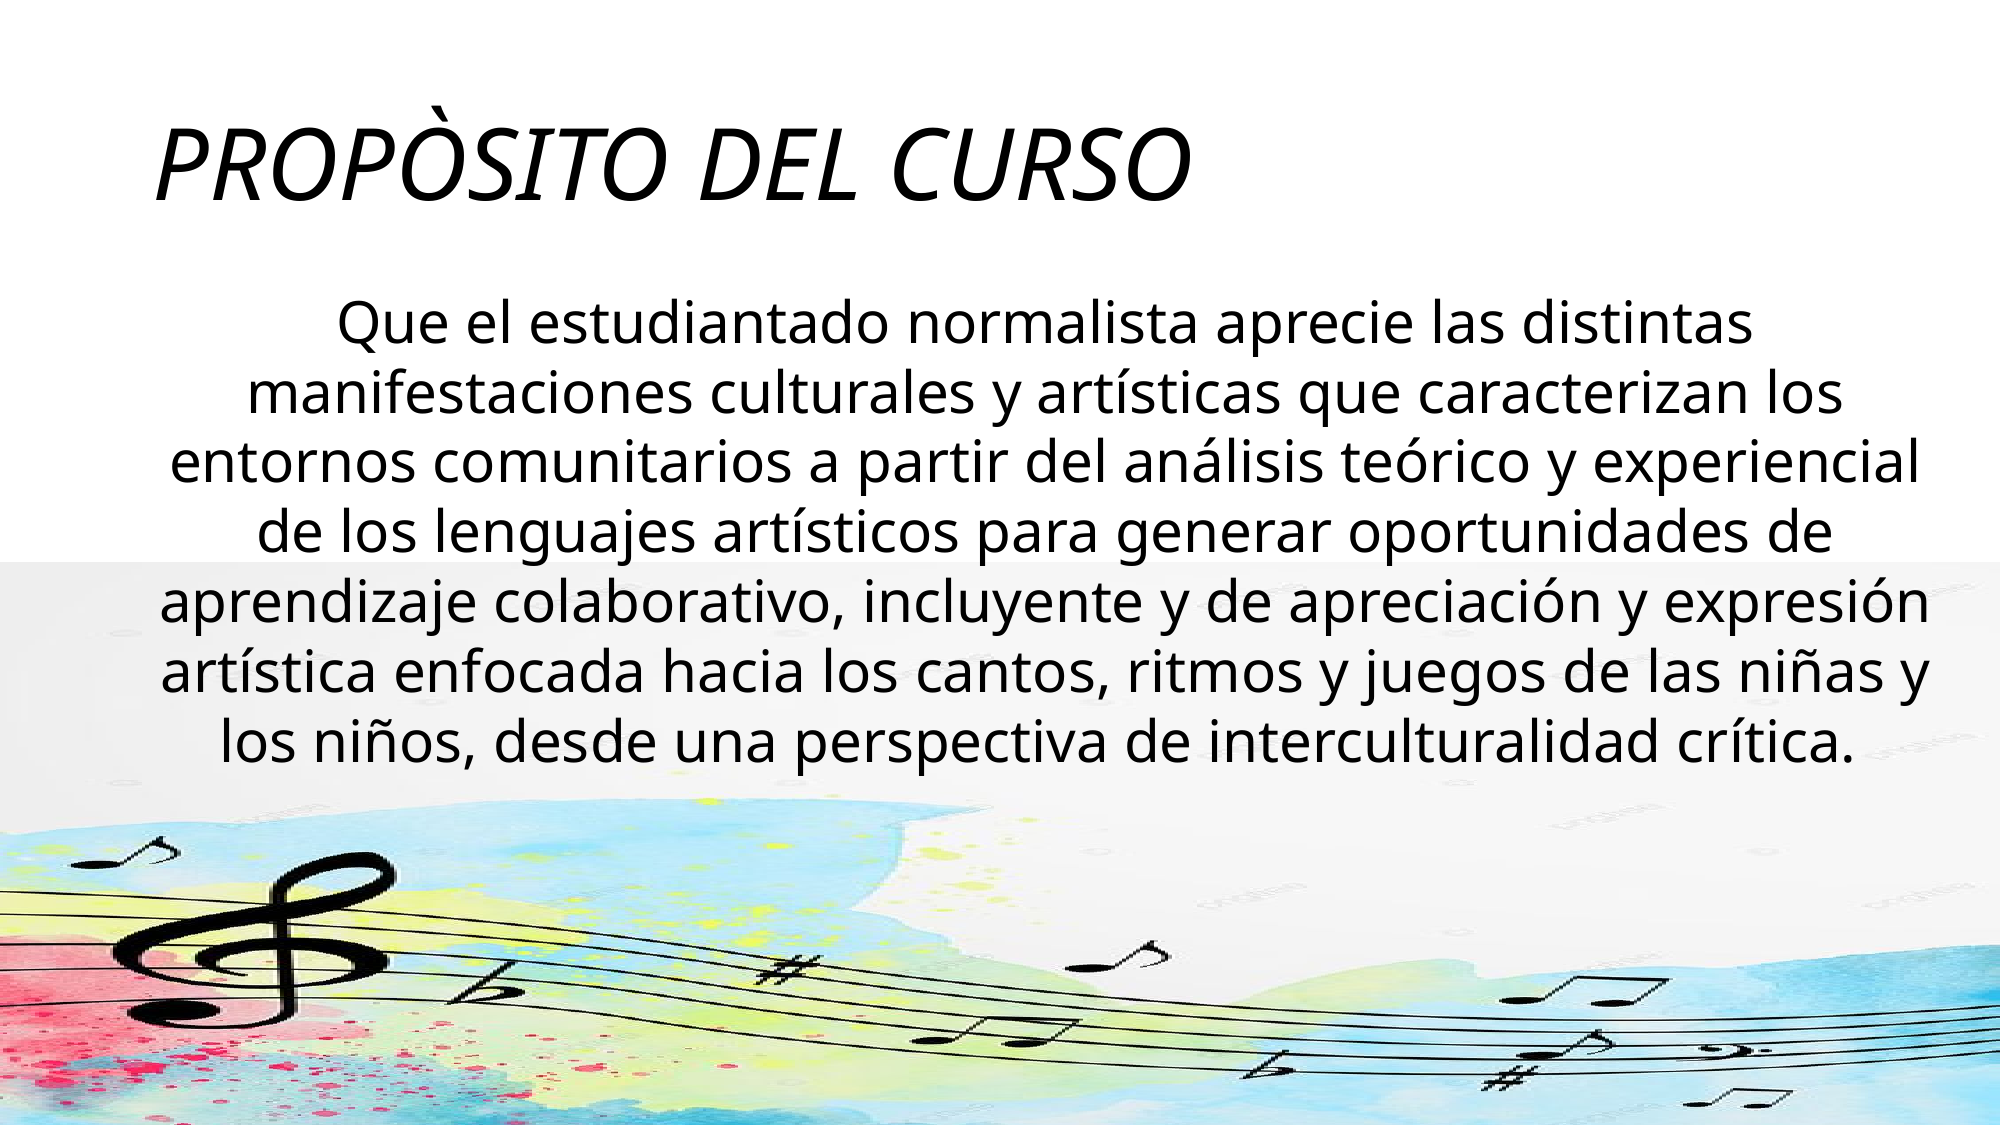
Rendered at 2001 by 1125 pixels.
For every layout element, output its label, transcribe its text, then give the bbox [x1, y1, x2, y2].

picture [0, 562, 2000, 1125]
text_box Que el estudiantado normalista aprecie las distintas manifestaciones culturales y artísticas que caracterizan los entornos comunitarios a partir del análisis teórico y experiencial de los lenguajes artísticos para generar oportunidades de aprendizaje colaborativo, incluyente y de apreciación y expresión artística enfocada hacia los cantos, ritmos y juegos de las niñas y los niños, desde una perspectiva de interculturalidad crítica. [137, 277, 1954, 562]
title PROPÒSITO DEL CURSO [137, 59, 1503, 277]
